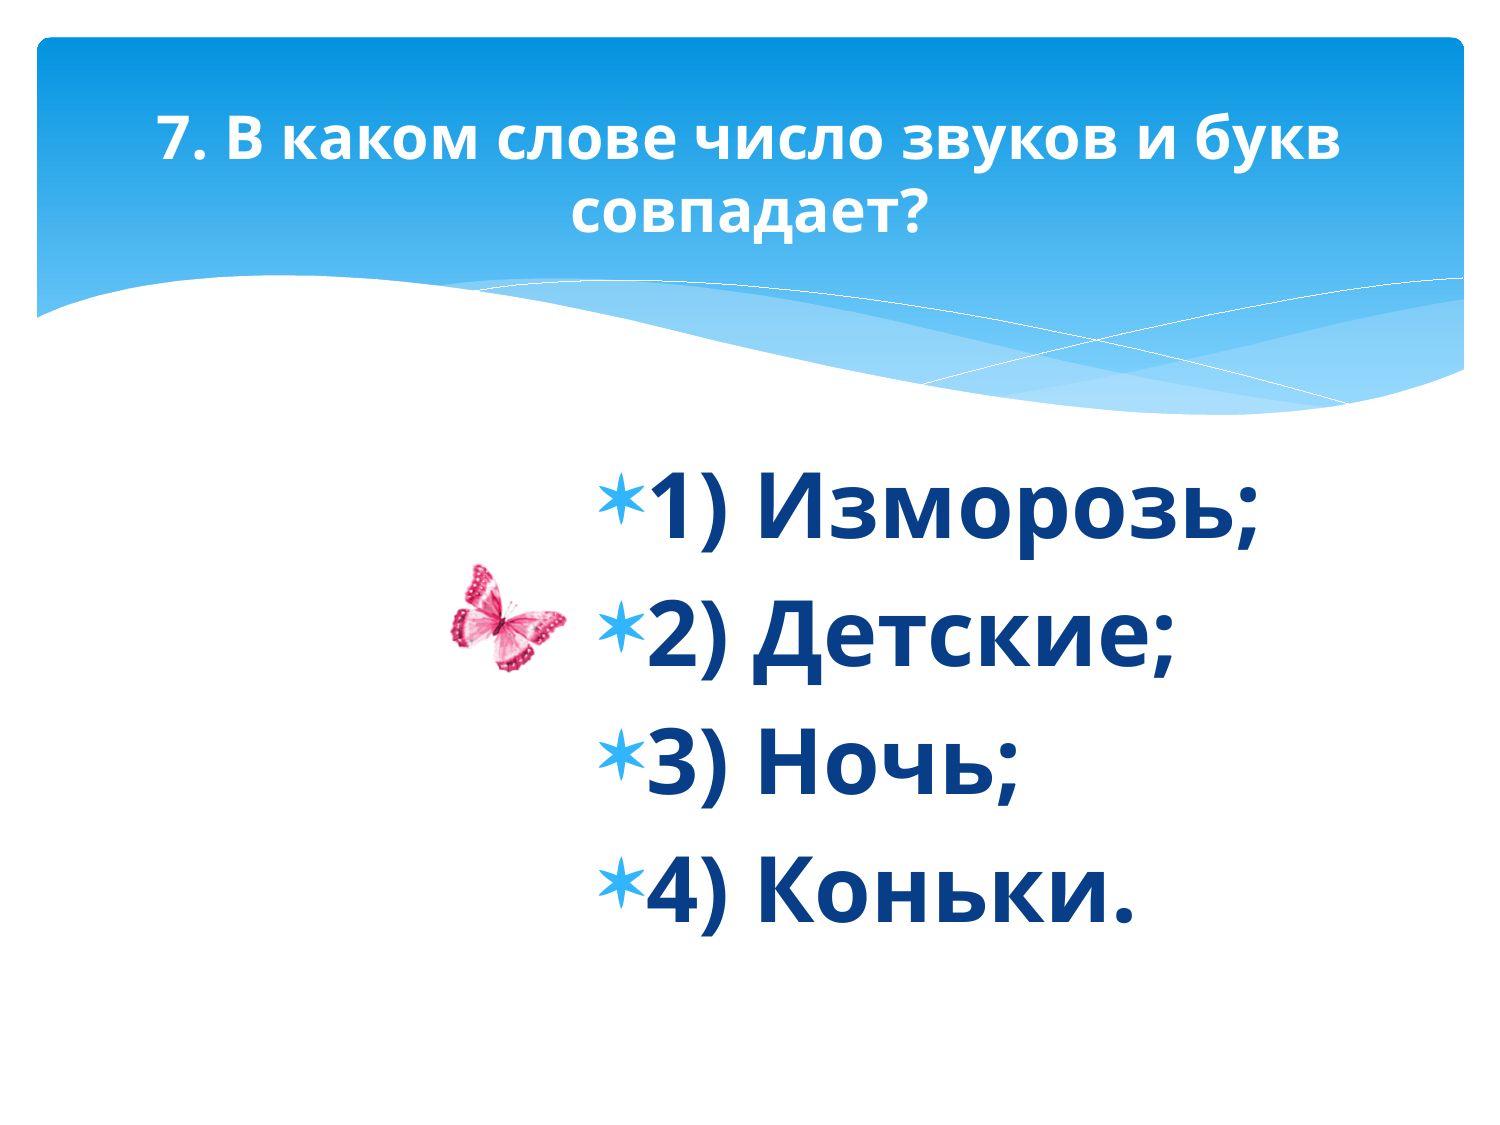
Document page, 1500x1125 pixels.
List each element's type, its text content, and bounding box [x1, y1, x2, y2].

list 1) Изморозь; 2) Детские; 3) Ночь; 4) Коньки. [584, 438, 1359, 1005]
picture [430, 560, 569, 685]
title 7. В каком слове число звуков и букв совпадает? [75, 90, 1425, 315]
